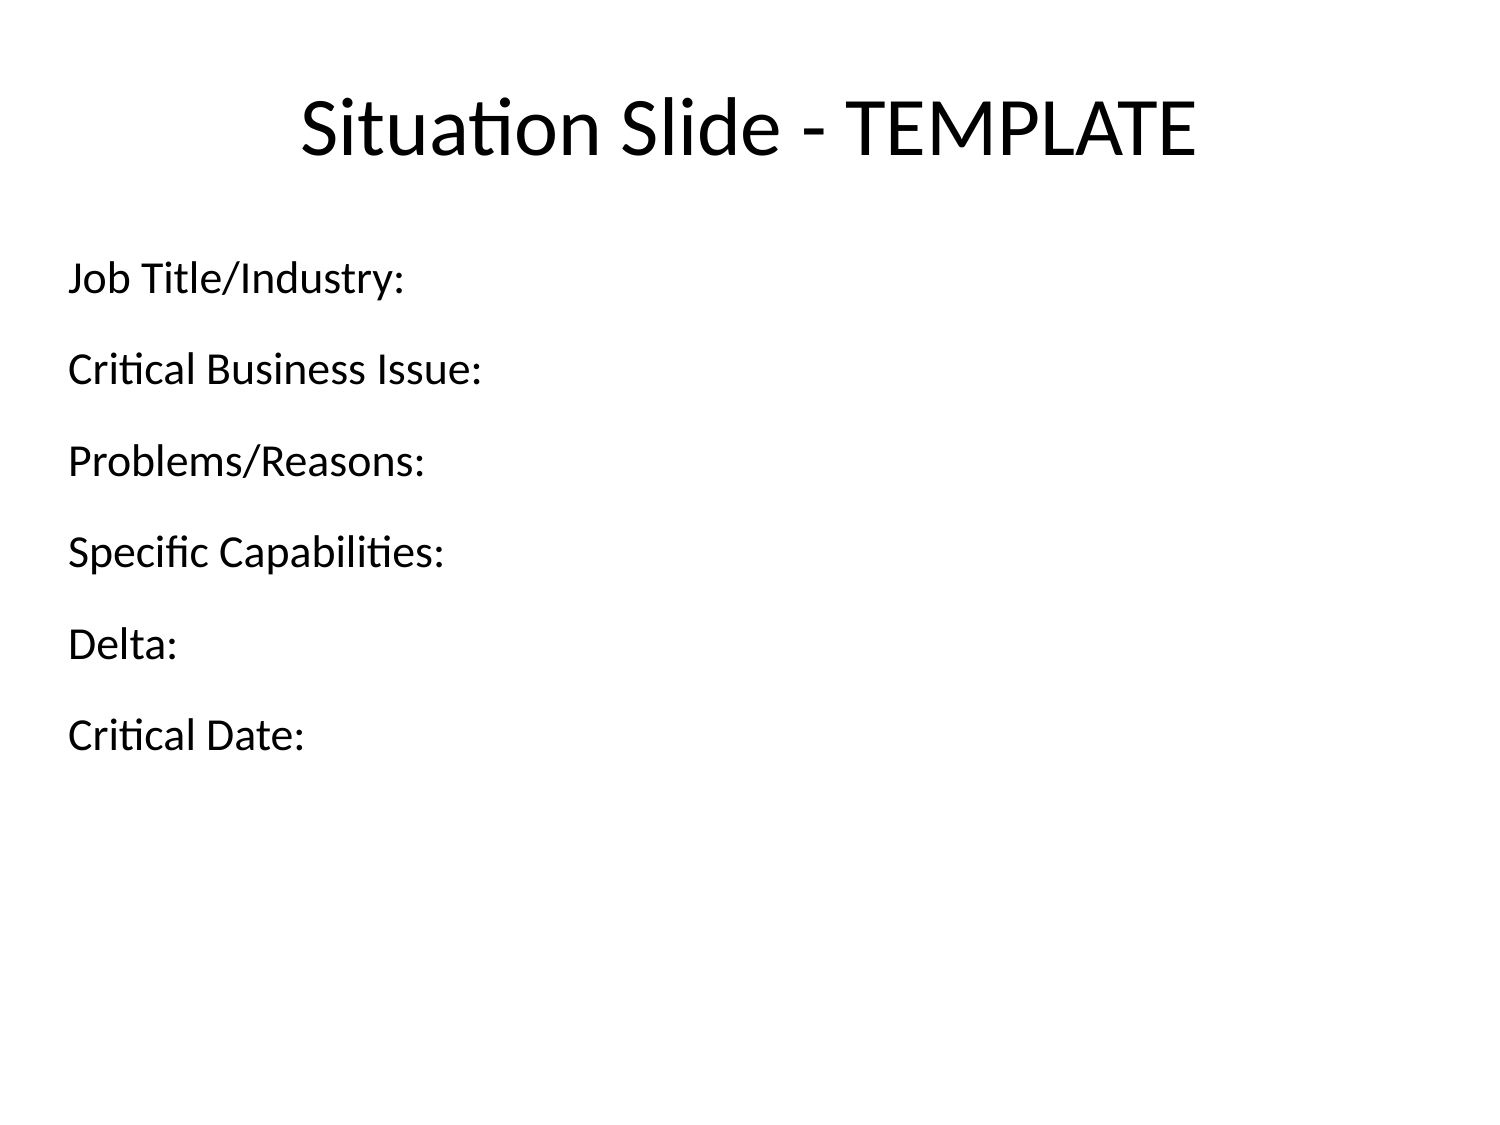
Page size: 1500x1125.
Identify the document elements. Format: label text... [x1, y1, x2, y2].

list Job Title/Industry: Critical Business Issue: Problems/Reasons: Specific Capabilities: Delta: Critical Date: [37, 212, 1500, 1088]
title Situation Slide - TEMPLATE [75, 45, 1425, 200]
